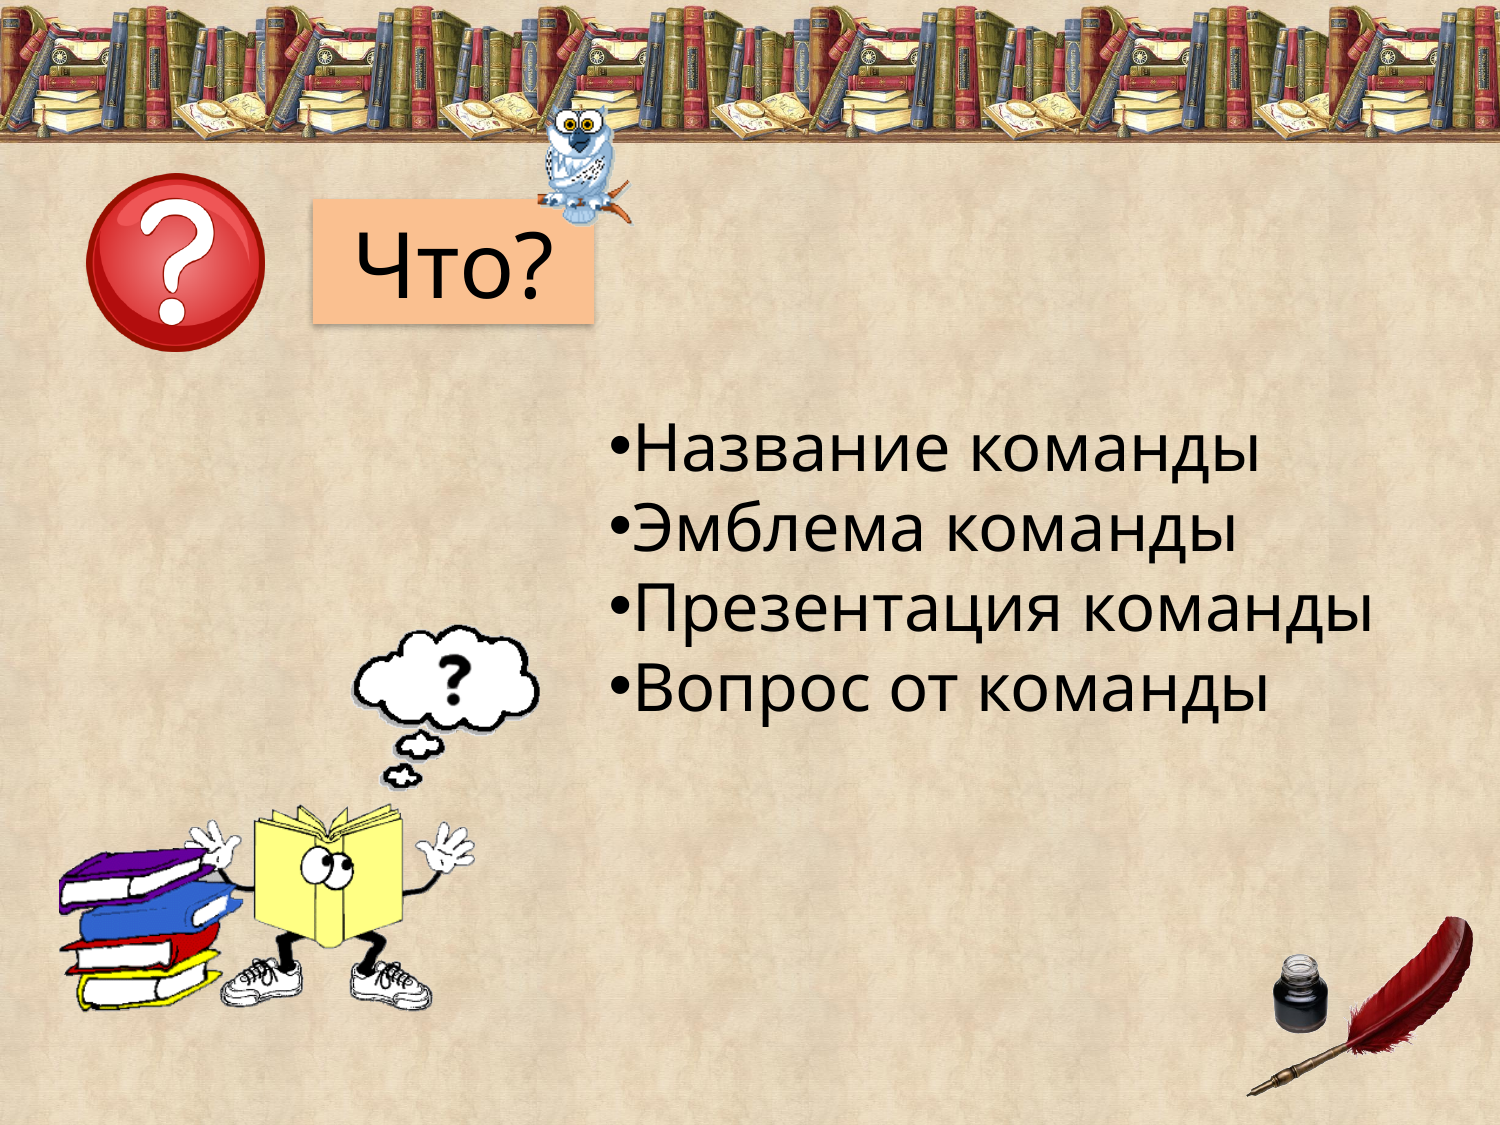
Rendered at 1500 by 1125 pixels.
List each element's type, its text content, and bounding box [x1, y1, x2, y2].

text_box Название команды Эмблема команды Презентация команды Вопрос от команды [594, 397, 1429, 777]
picture [0, 0, 1500, 1125]
text_box Что? [312, 199, 595, 324]
